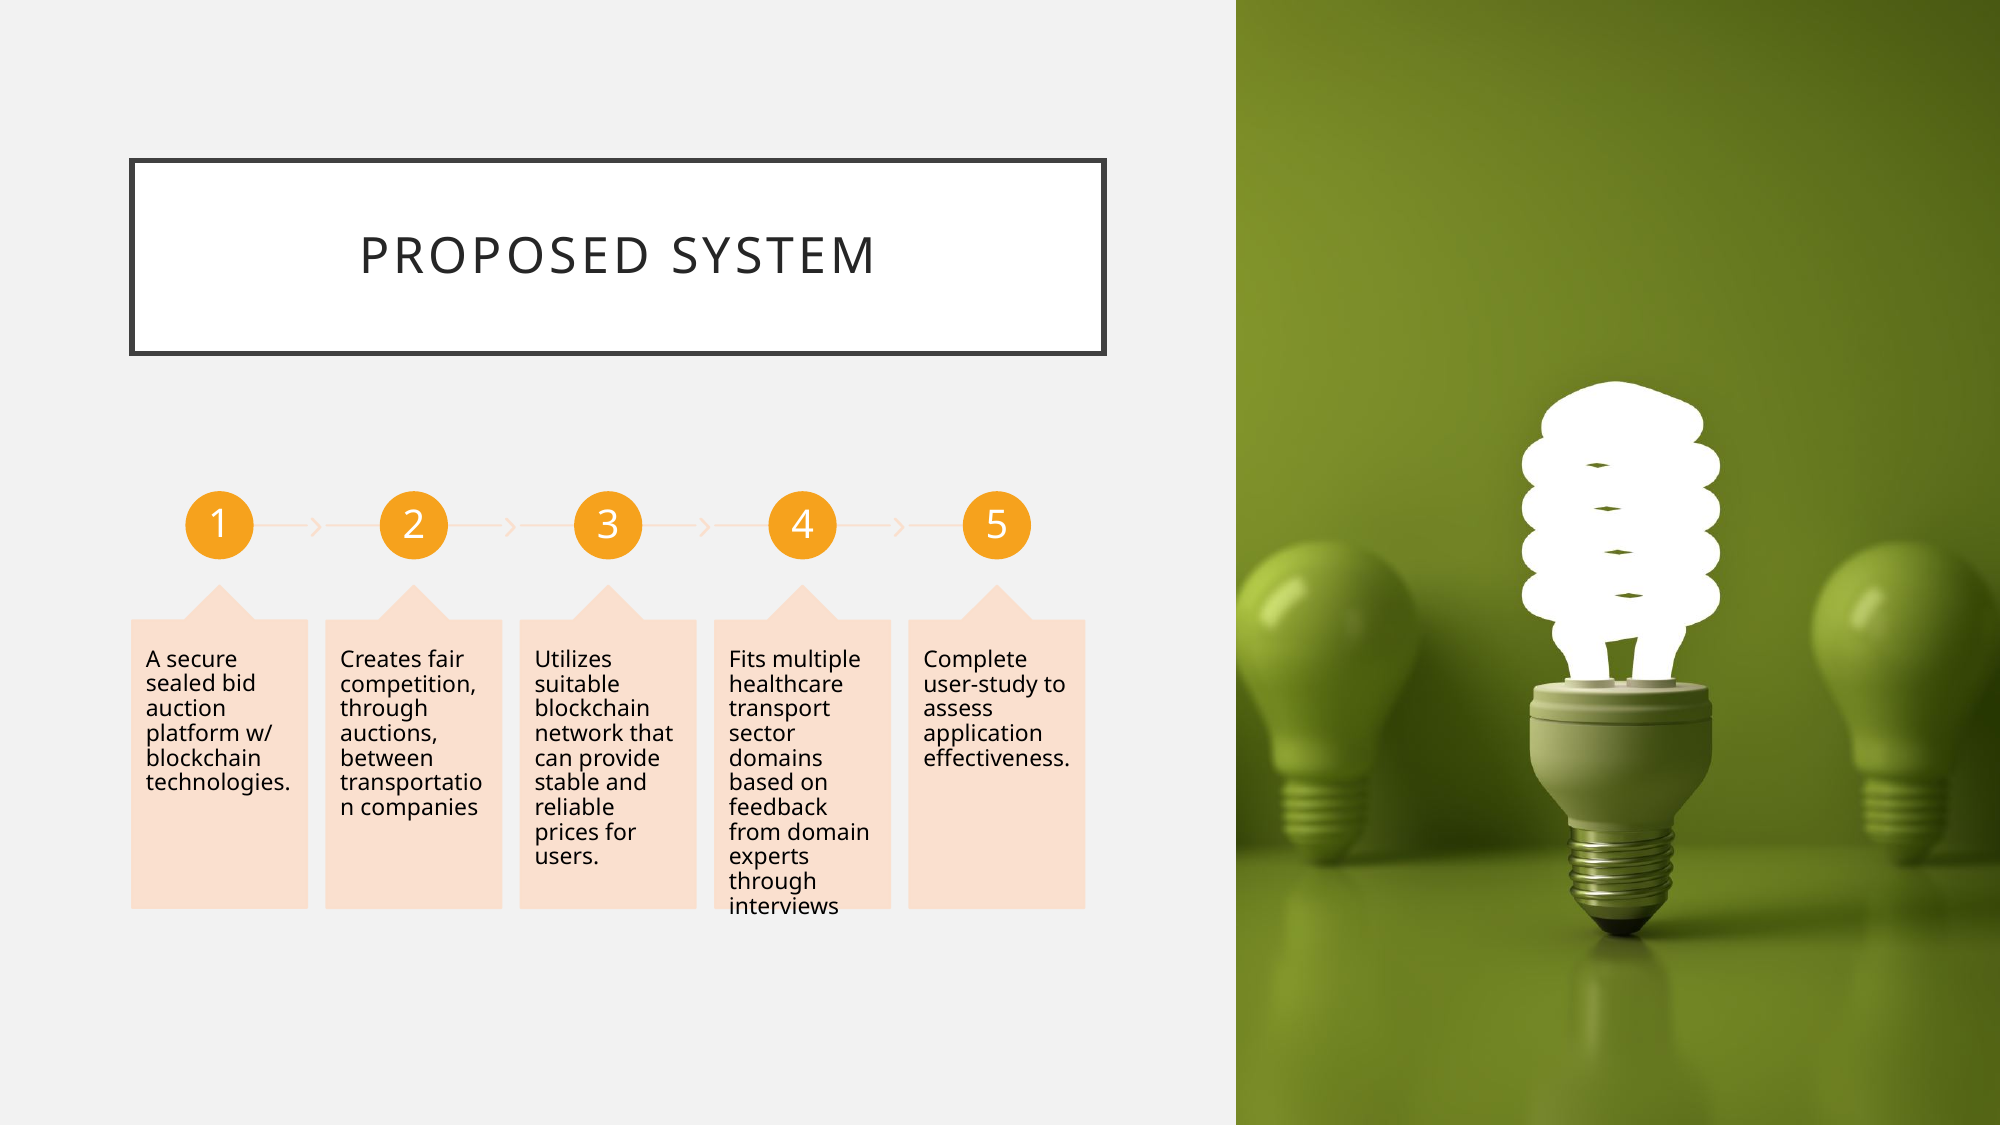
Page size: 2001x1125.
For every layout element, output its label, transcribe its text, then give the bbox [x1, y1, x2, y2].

picture [1235, 0, 2000, 1125]
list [131, 433, 1104, 968]
title Proposed system [129, 158, 1107, 356]
